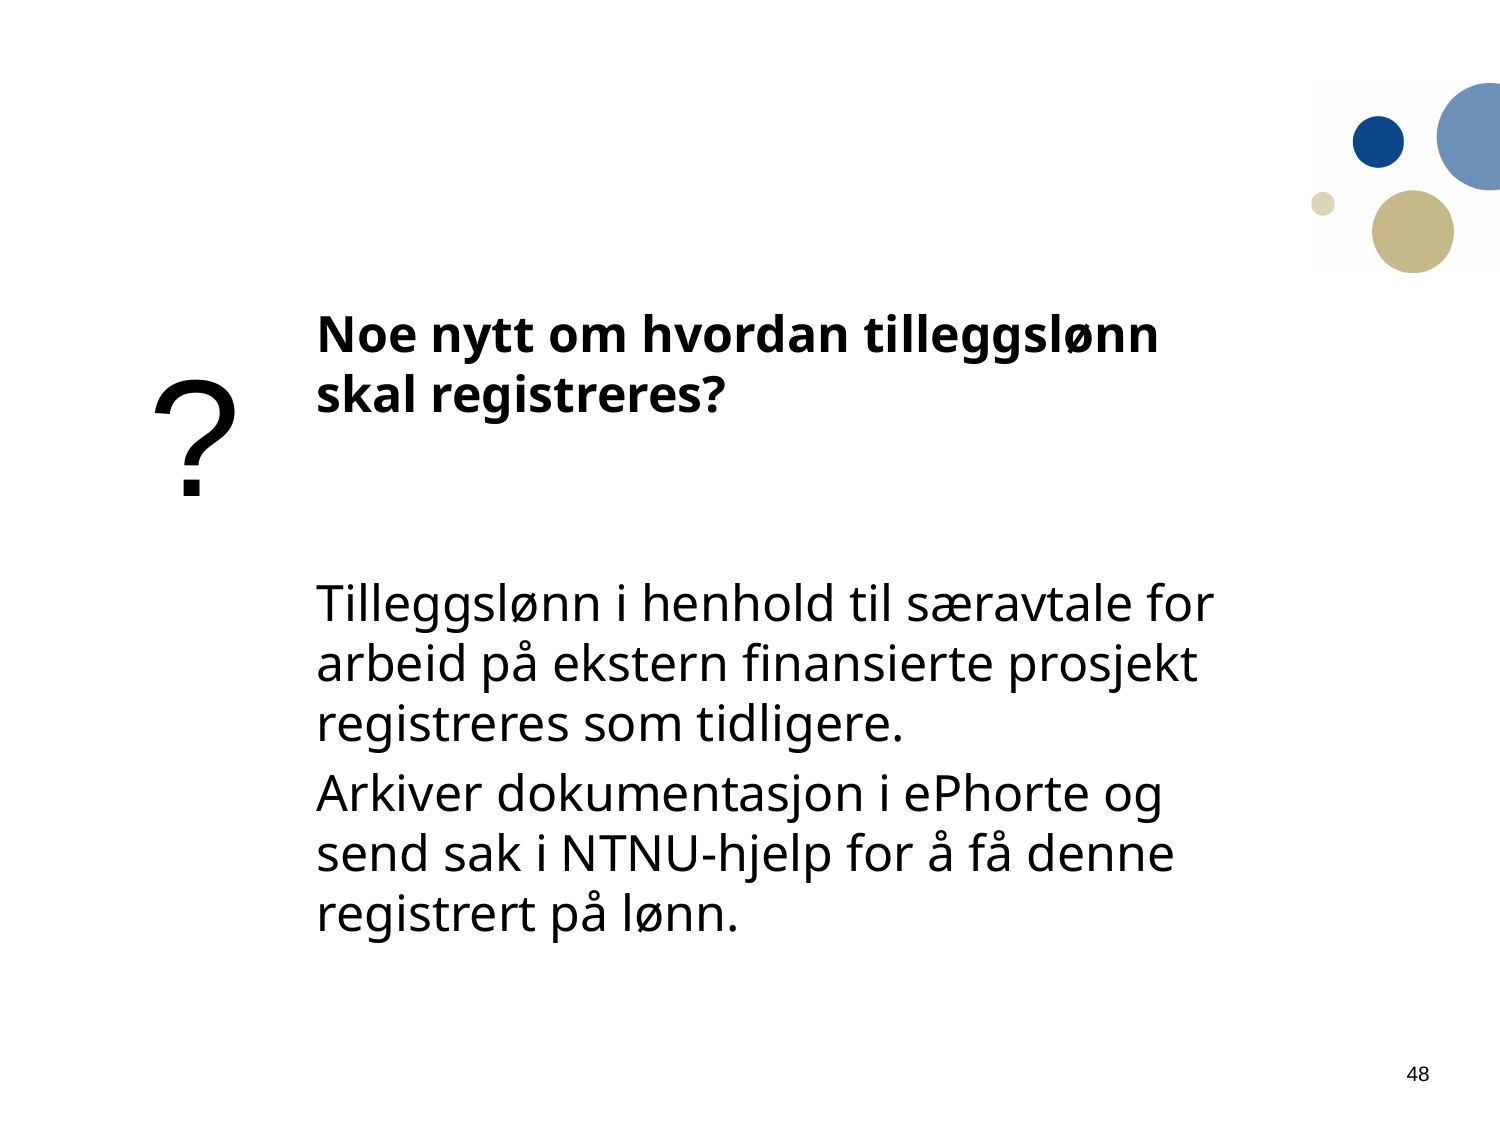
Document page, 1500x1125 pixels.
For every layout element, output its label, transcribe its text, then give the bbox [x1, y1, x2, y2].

picture [1311, 83, 1500, 273]
text_box ? [133, 321, 273, 537]
list Noe nytt om hvordan tilleggslønn skal registreres? Tilleggslønn i henhold til særavtale for arbeid på ekstern finansierte prosjekt registreres som tidligere. Arkiver dokumentasjon i ePhorte og send sak i NTNU-hjelp for å få denne registrert på lønn. [301, 294, 1287, 1054]
